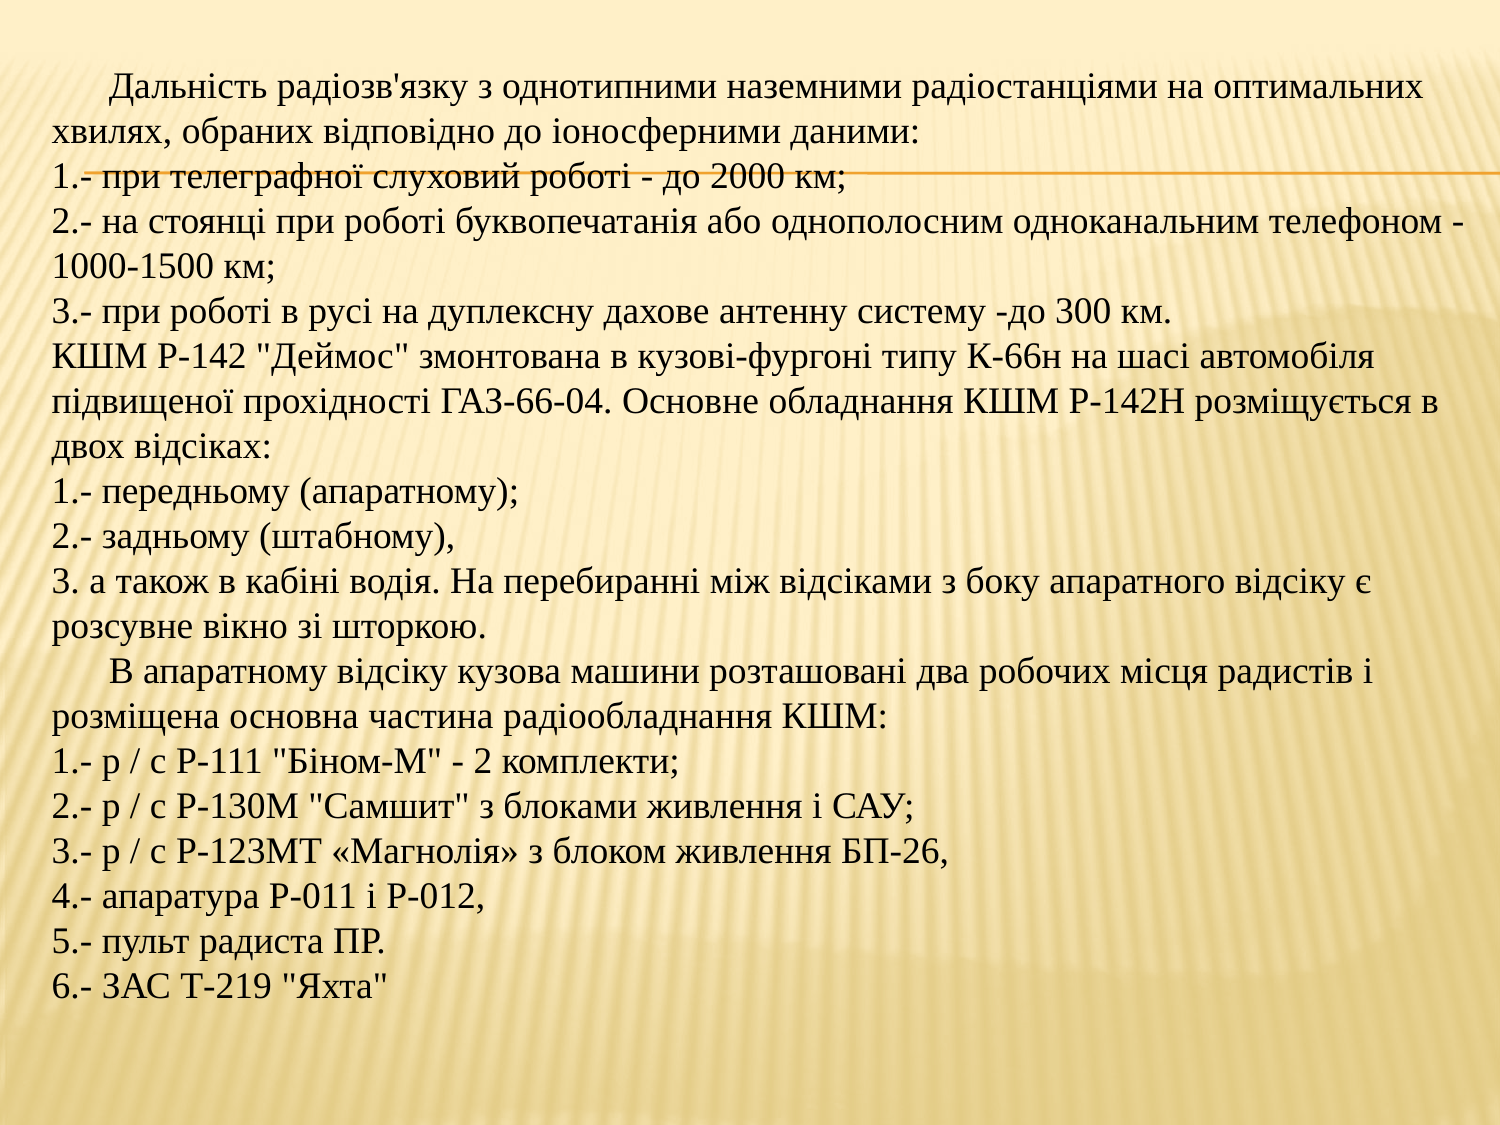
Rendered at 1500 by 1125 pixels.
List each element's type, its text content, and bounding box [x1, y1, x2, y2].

list [12, 39, 1488, 1103]
text_box Дальність радіозв'язку з однотипними наземними радіостанціями на оптимальних хвилях, обраних відповідно до іоносферними даними: 1.- при телеграфної слуховий роботі - до 2000 км; 2.- на стоянці при роботі буквопечатанія або однополосним одноканальним телефоном - 1000-1500 км; 3.- при роботі в русі на дуплексну дахове антенну систему -до 300 км. КШМ Р-142 "Деймос" змонтована в кузові-фургоні типу К-66н на шасі автомобіля підвищеної прохідності ГАЗ-66-04. Основне обладнання КШМ Р-142Н розміщується в двох відсіках: 1.- передньому (апаратному); 2.- задньому (штабному), 3. а також в кабіні водія. На перебиранні між відсіками з боку апаратного відсіку є розсувне вікно зі шторкою. В апаратному відсіку кузова машини розташовані два робочих місця радистів і розміщена основна частина радіообладнання КШМ: 1.- р / с Р-111 "Біном-М" - 2 комплекти; 2.- р / с Р-130М "Самшит" з блоками живлення і САУ; 3.- р / с Р-123МТ «Магнолія» з блоком живлення БП-26, 4.- апаратура Р-011 і Р-012, 5.- пульт радиста ПР. 6.- ЗАС Т-219 "Яхта" [36, 0, 1488, 1014]
